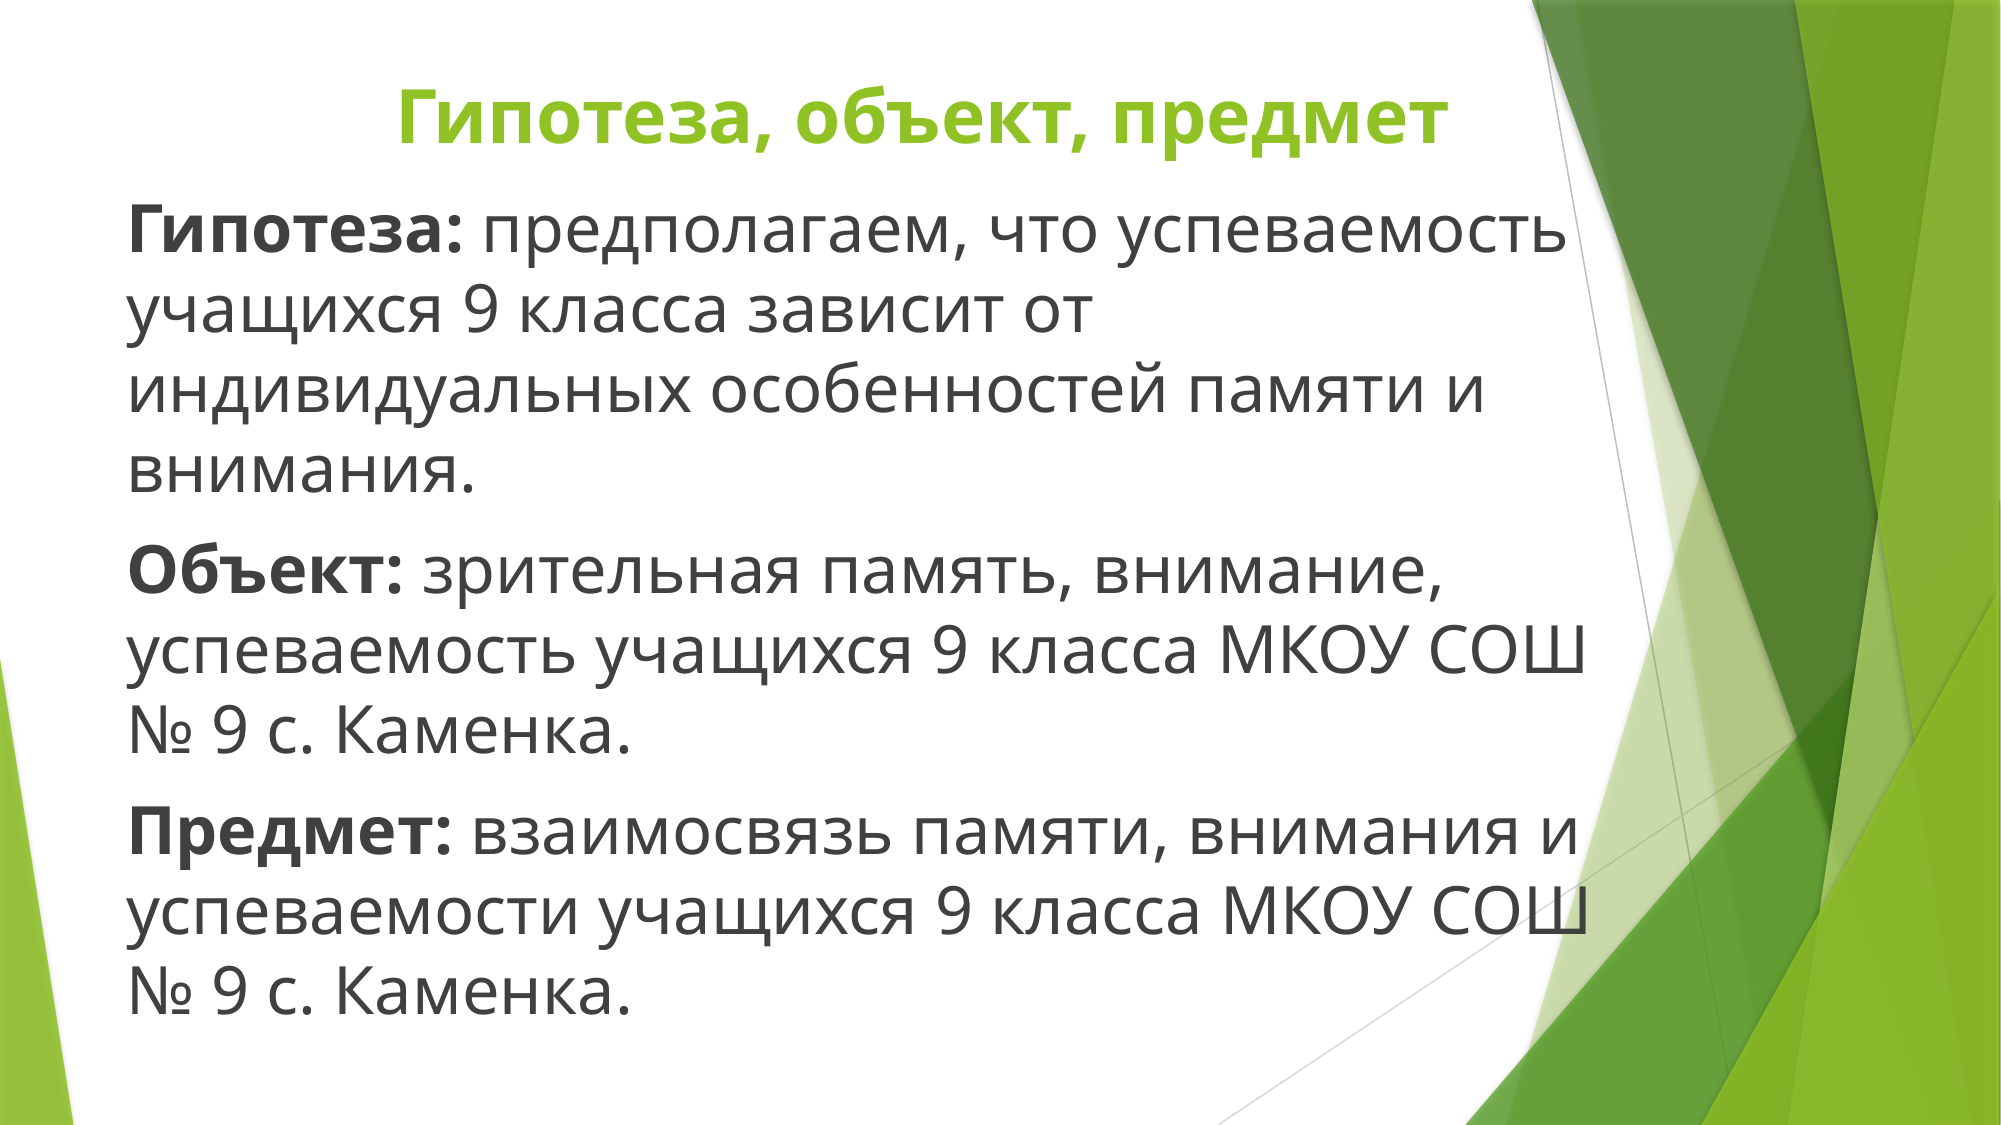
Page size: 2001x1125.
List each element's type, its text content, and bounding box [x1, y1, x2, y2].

list Гипотеза: предполагаем, что успеваемость учащихся 9 класса зависит от индивидуальных особенностей памяти и внимания. Объект: зрительная память, внимание, успеваемость учащихся 9 класса МКОУ СОШ № 9 с. Каменка. Предмет: взаимосвязь памяти, внимания и успеваемости учащихся 9 класса МКОУ СОШ № 9 с. Каменка. [111, 177, 1644, 1064]
title Гипотеза, объект, предмет [217, 61, 1628, 177]
